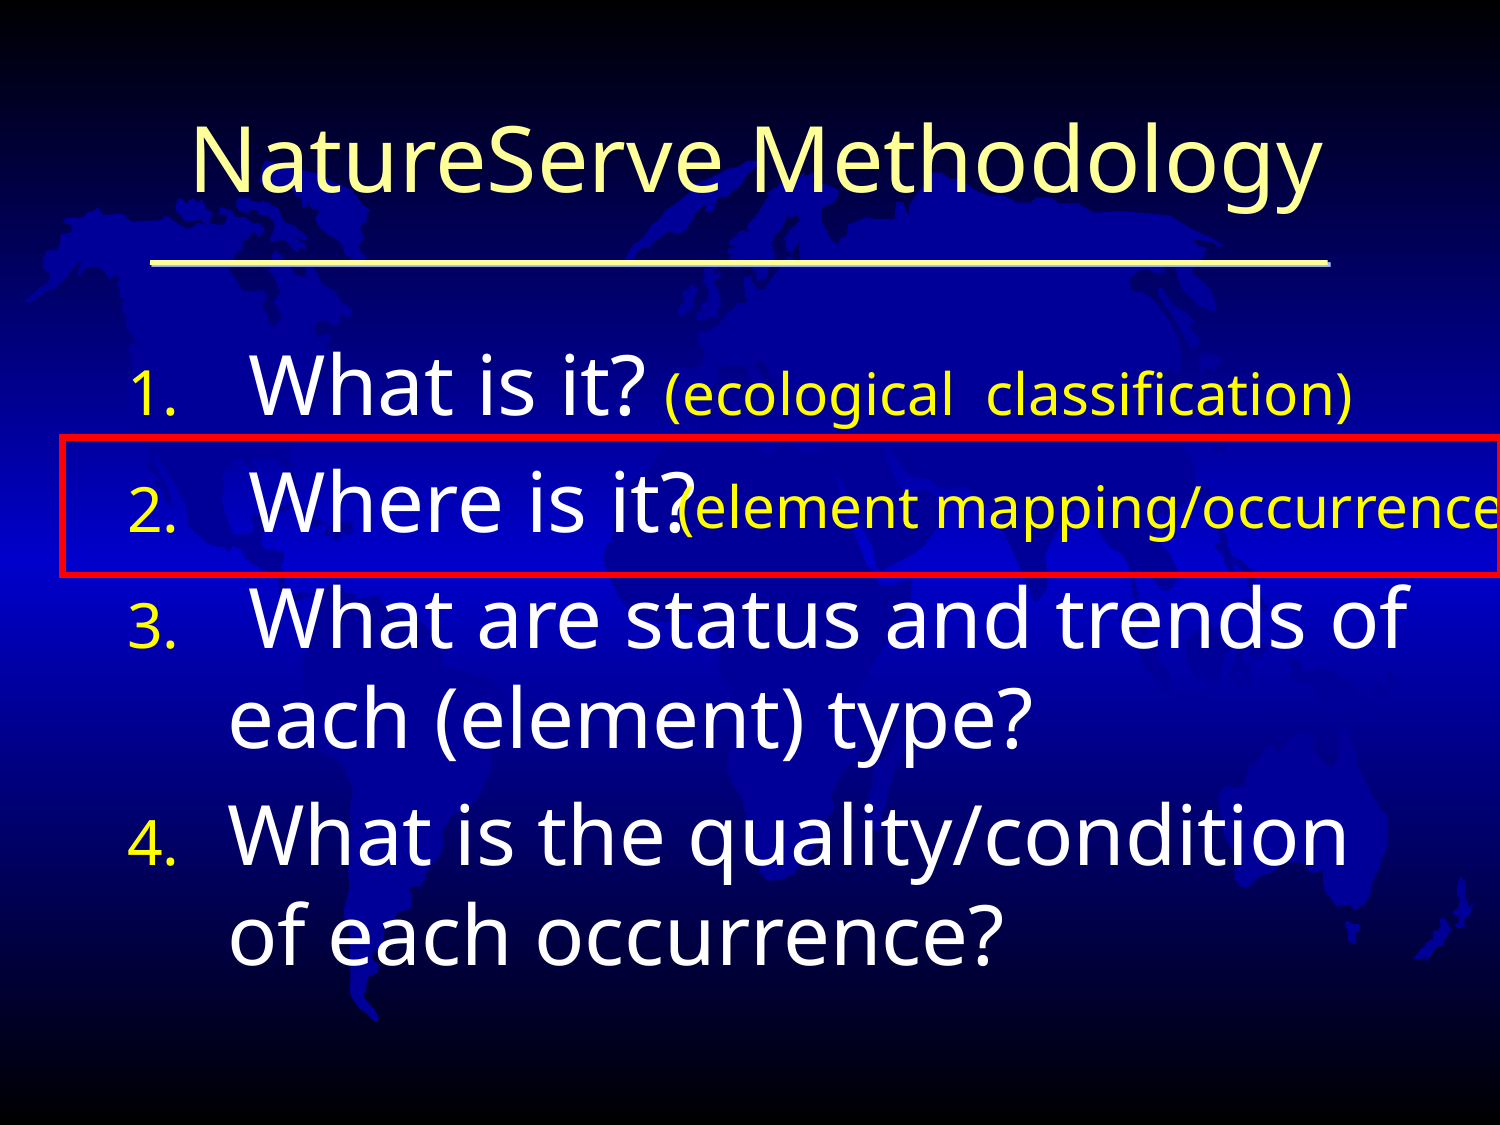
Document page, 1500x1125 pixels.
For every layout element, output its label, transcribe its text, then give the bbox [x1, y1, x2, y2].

list What is it? Where is it? What are status and trends of each (element) type? What is the quality/condition of each occurrence? [111, 575, 1451, 1001]
title NatureServe Methodology [99, 61, 1413, 251]
text_box [62, 437, 1500, 575]
text_box (ecological classification) [650, 350, 1375, 435]
list What is it? Where is it? What are status and trends of each (element) type? What is the quality/condition of each occurrence? [111, 324, 1451, 437]
